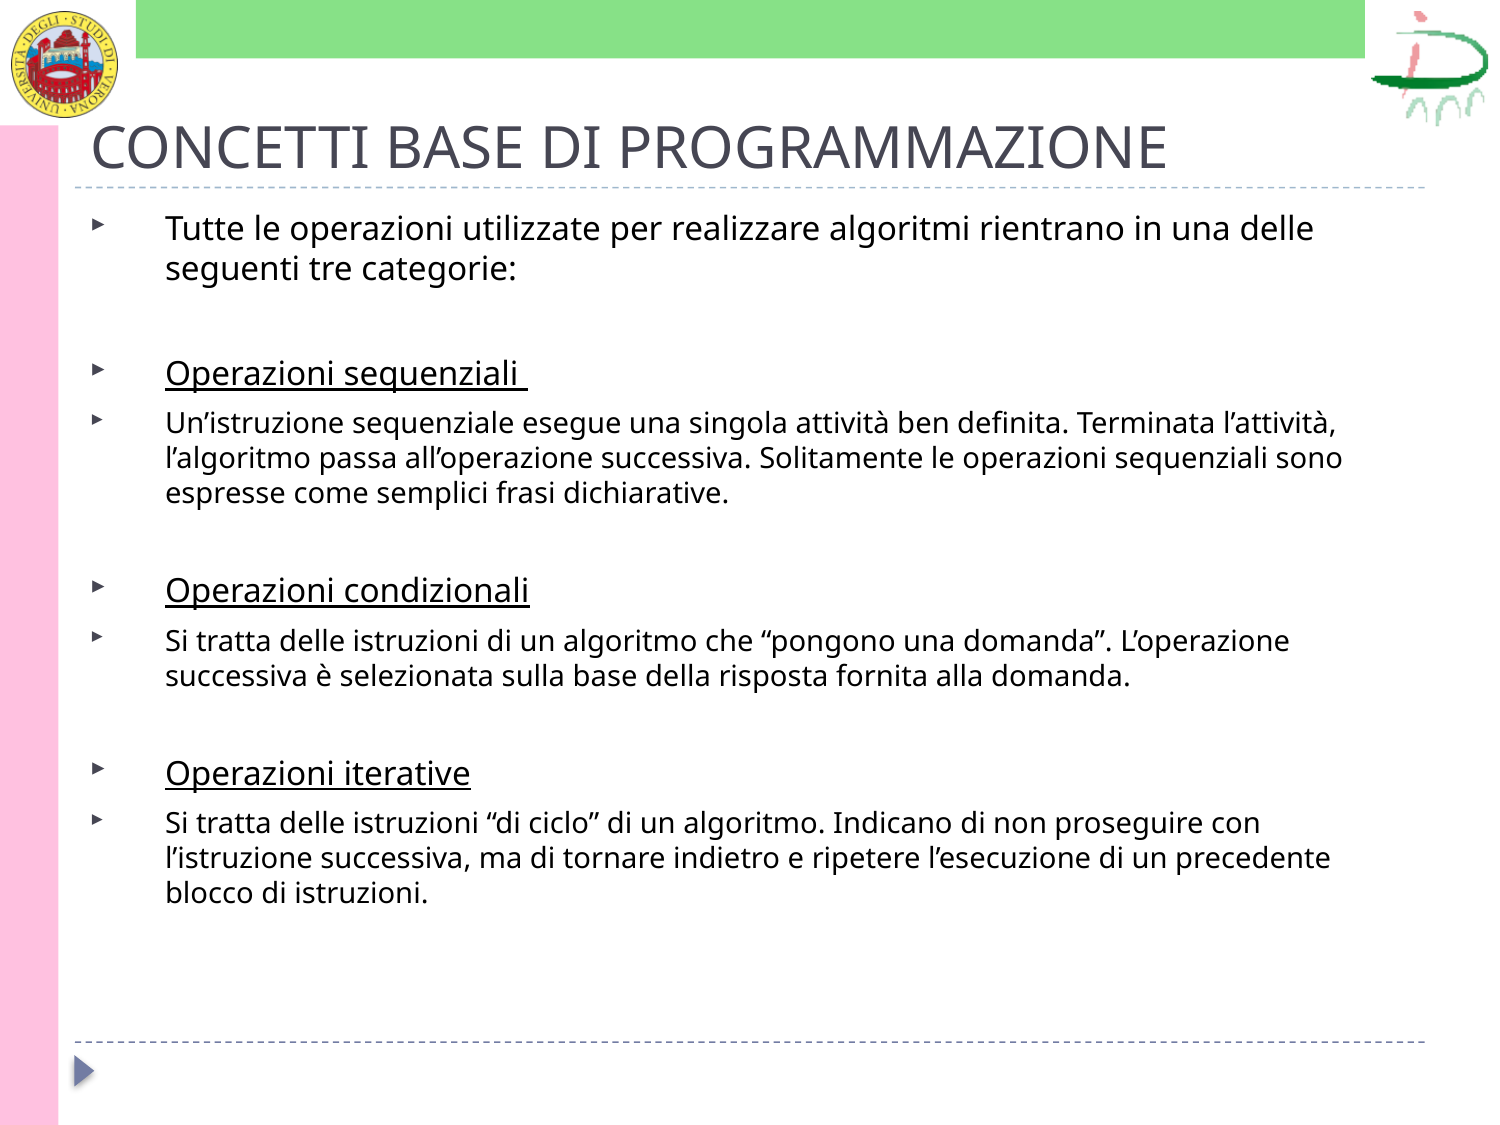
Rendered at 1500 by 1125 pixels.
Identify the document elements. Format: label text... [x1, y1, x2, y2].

title CONCETTI BASE DI PROGRAMMAZIONE [74, 81, 1426, 188]
picture [11, 11, 118, 118]
list Tutte le operazioni utilizzate per realizzare algoritmi rientrano in una delle seguenti tre categorie: Operazioni sequenziali Un’istruzione sequenziale esegue una singola attività ben definita. Terminata l’attività, l’algoritmo passa all’operazione successiva. Solitamente le operazioni sequenziali sono espresse come semplici frasi dichiarative. Operazioni condizionali Si tratta delle istruzioni di un algoritmo che “pongono una domanda”. L’operazione successiva è selezionata sulla base della risposta fornita alla domanda. Operazioni iterative Si tratta delle istruzioni “di ciclo” di un algoritmo. Indicano di non proseguire con l’istruzione successiva, ma di tornare indietro e ripetere l’esecuzione di un precedente blocco di istruzioni. [74, 199, 1426, 1011]
picture [1371, 11, 1489, 129]
